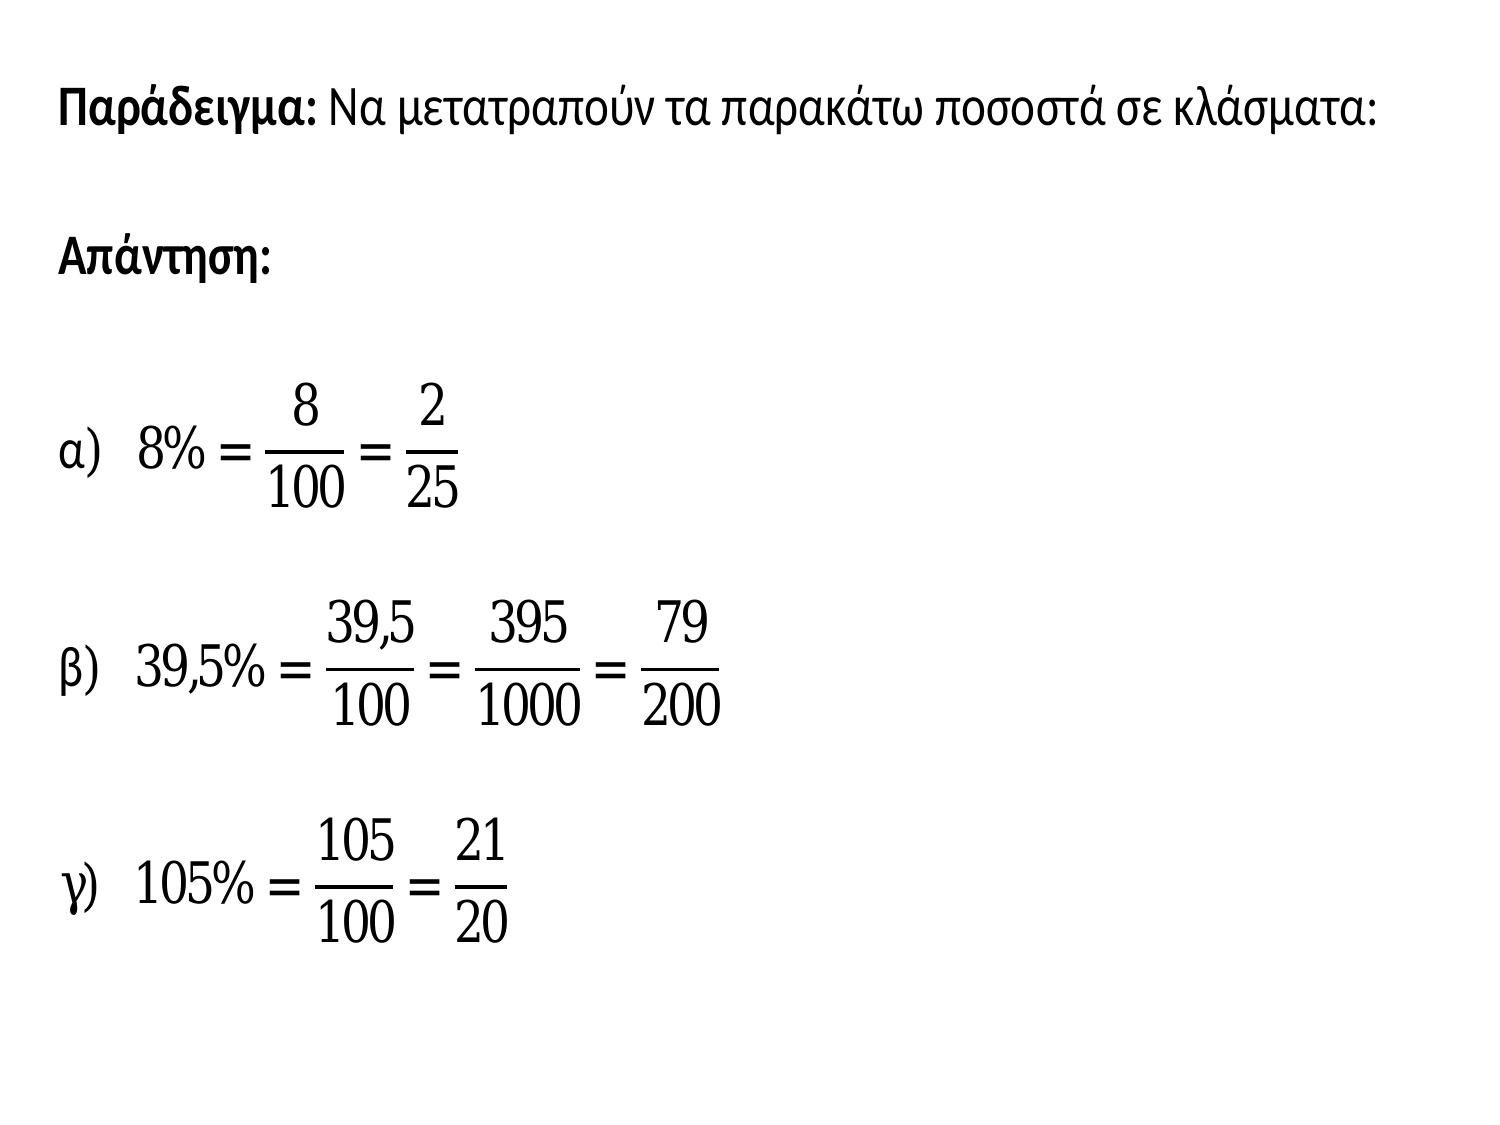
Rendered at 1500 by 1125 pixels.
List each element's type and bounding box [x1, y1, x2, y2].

picture [58, 70, 1500, 1032]
